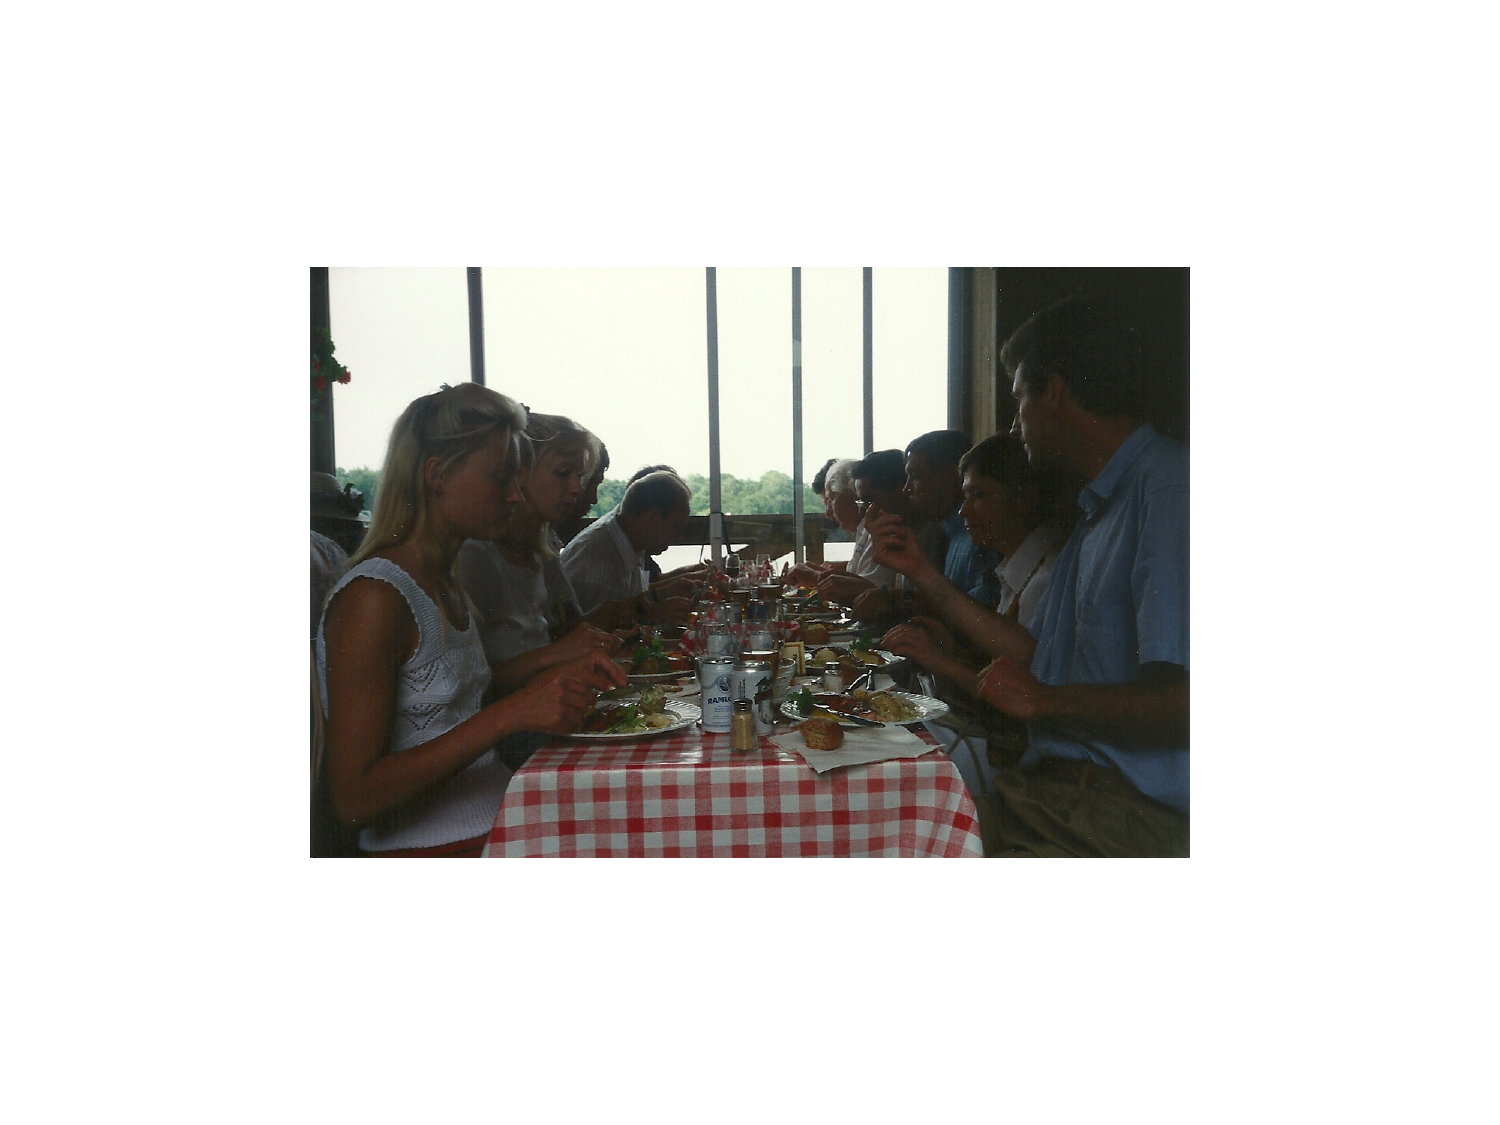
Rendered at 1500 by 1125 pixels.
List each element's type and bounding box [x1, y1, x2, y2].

picture [309, 267, 1190, 858]
